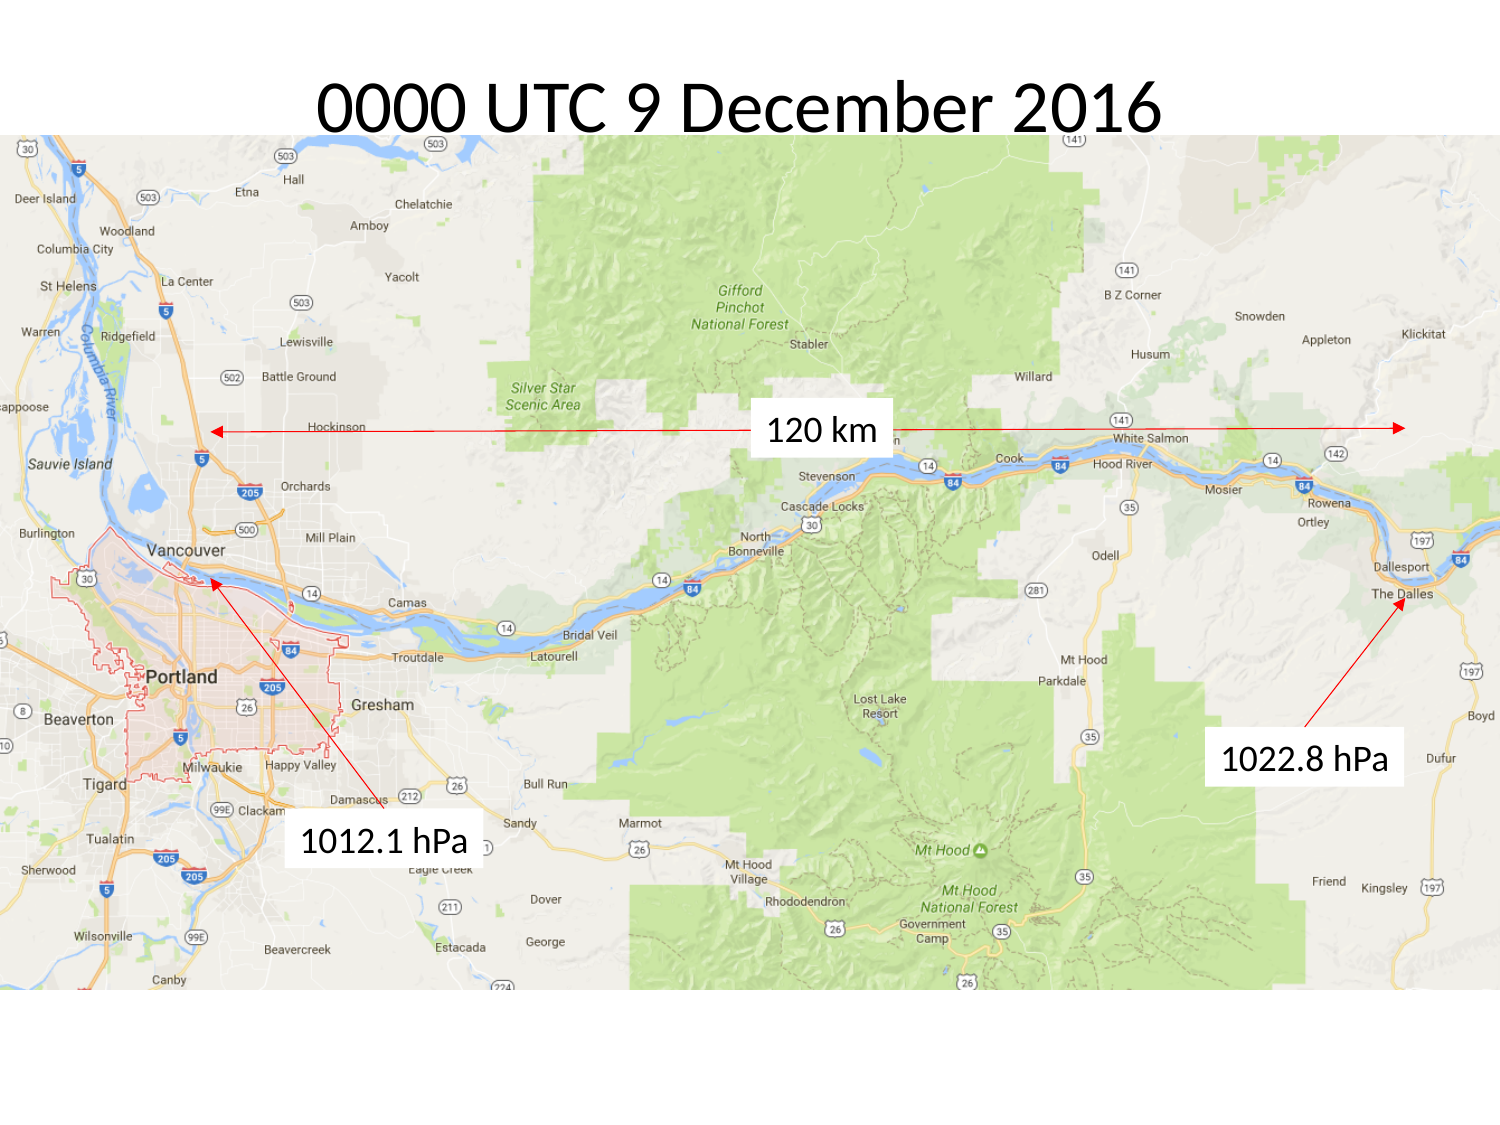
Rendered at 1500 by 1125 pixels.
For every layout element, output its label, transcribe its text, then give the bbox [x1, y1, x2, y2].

picture [0, 135, 1500, 990]
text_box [210, 577, 385, 809]
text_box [1304, 597, 1406, 727]
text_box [210, 428, 1406, 432]
text_box 0000 UTC 9 December 2016 [301, 49, 1180, 135]
